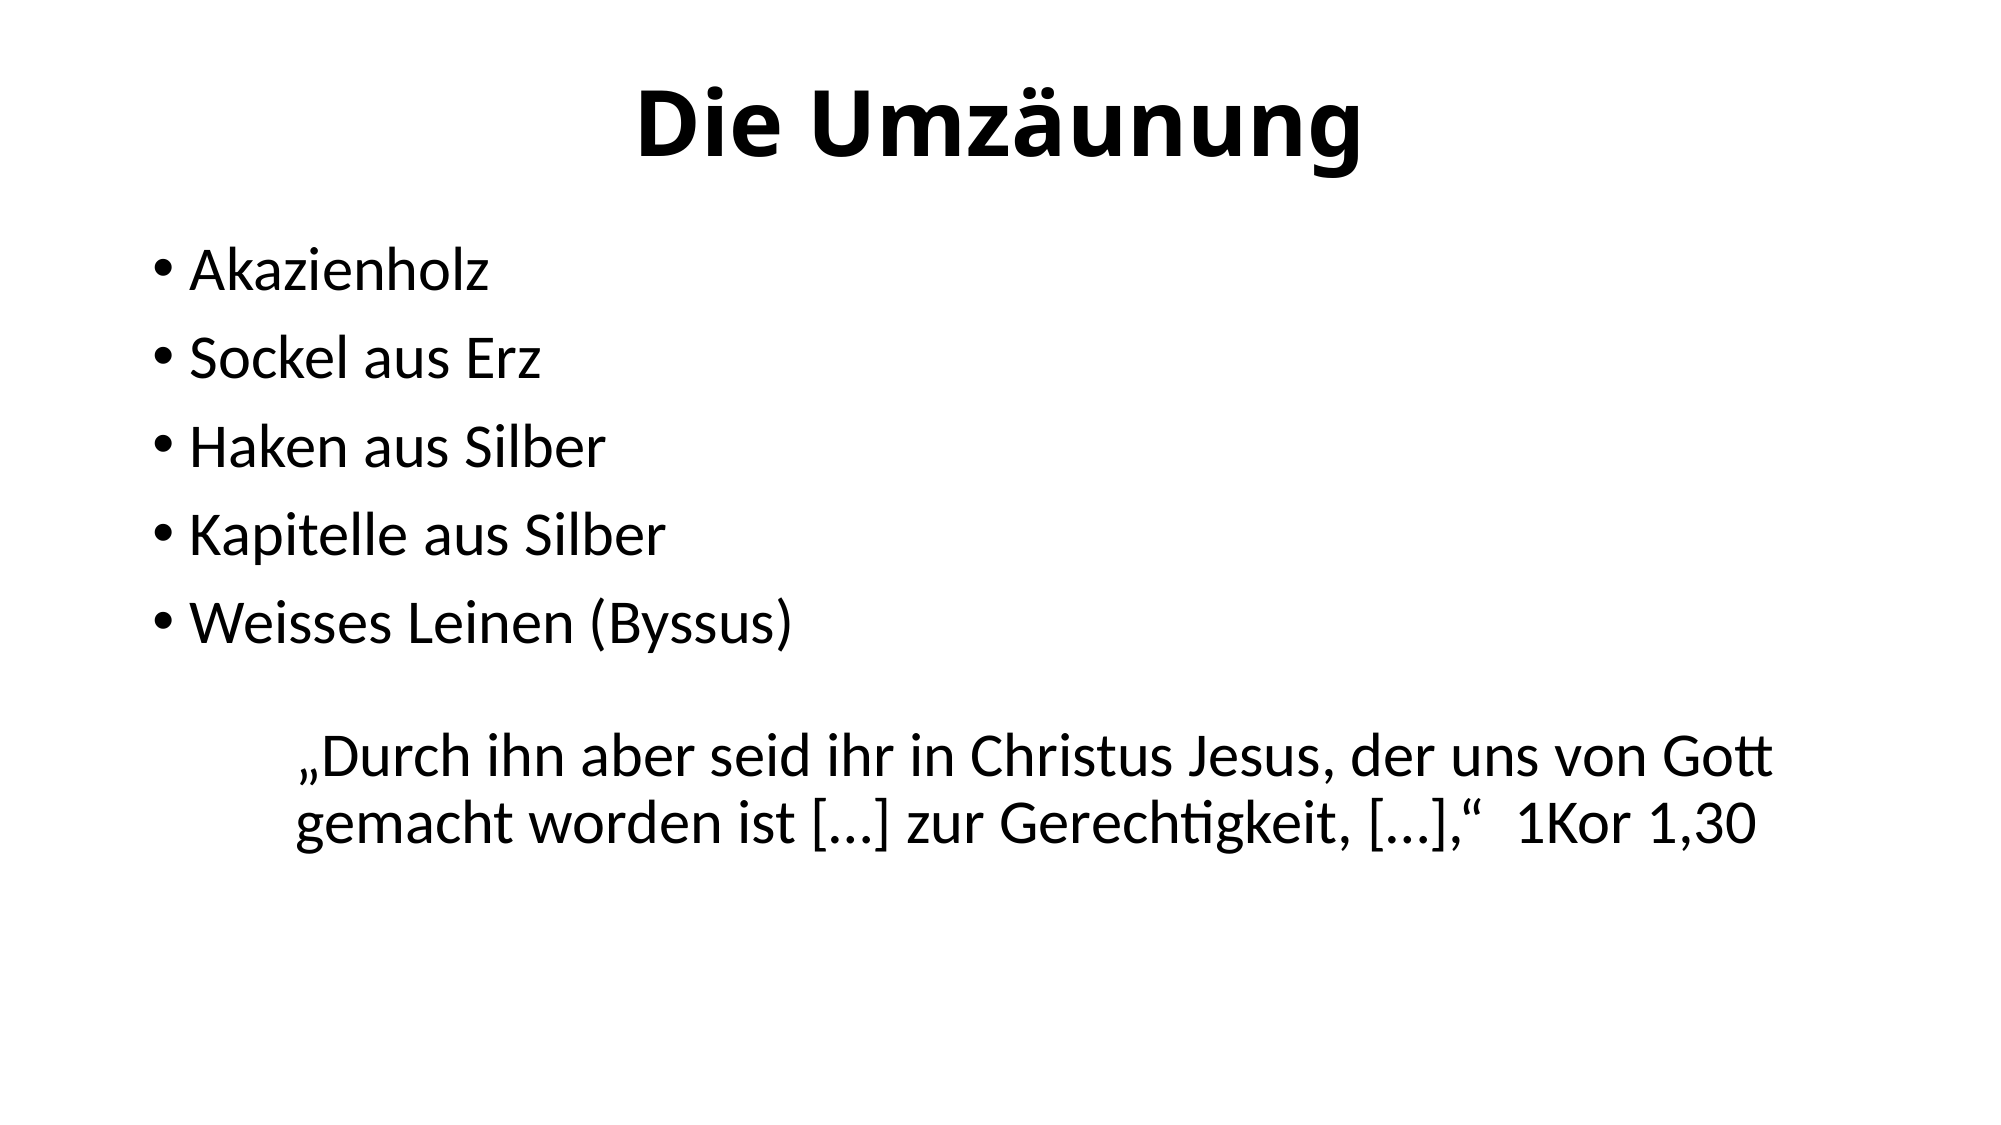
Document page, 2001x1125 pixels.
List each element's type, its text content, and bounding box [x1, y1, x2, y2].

list Akazienholz Sockel aus Erz Haken aus Silber Kapitelle aus Silber Weisses Leinen (Byssus) [137, 229, 1863, 1045]
text_box „Durch ihn aber seid ihr in Christus Jesus, der uns von Gott gemacht worden ist […] zur Gerechtigkeit, […],“ 1Kor 1,30 [280, 714, 1827, 1077]
title Die Umzäunung [137, 59, 1863, 194]
